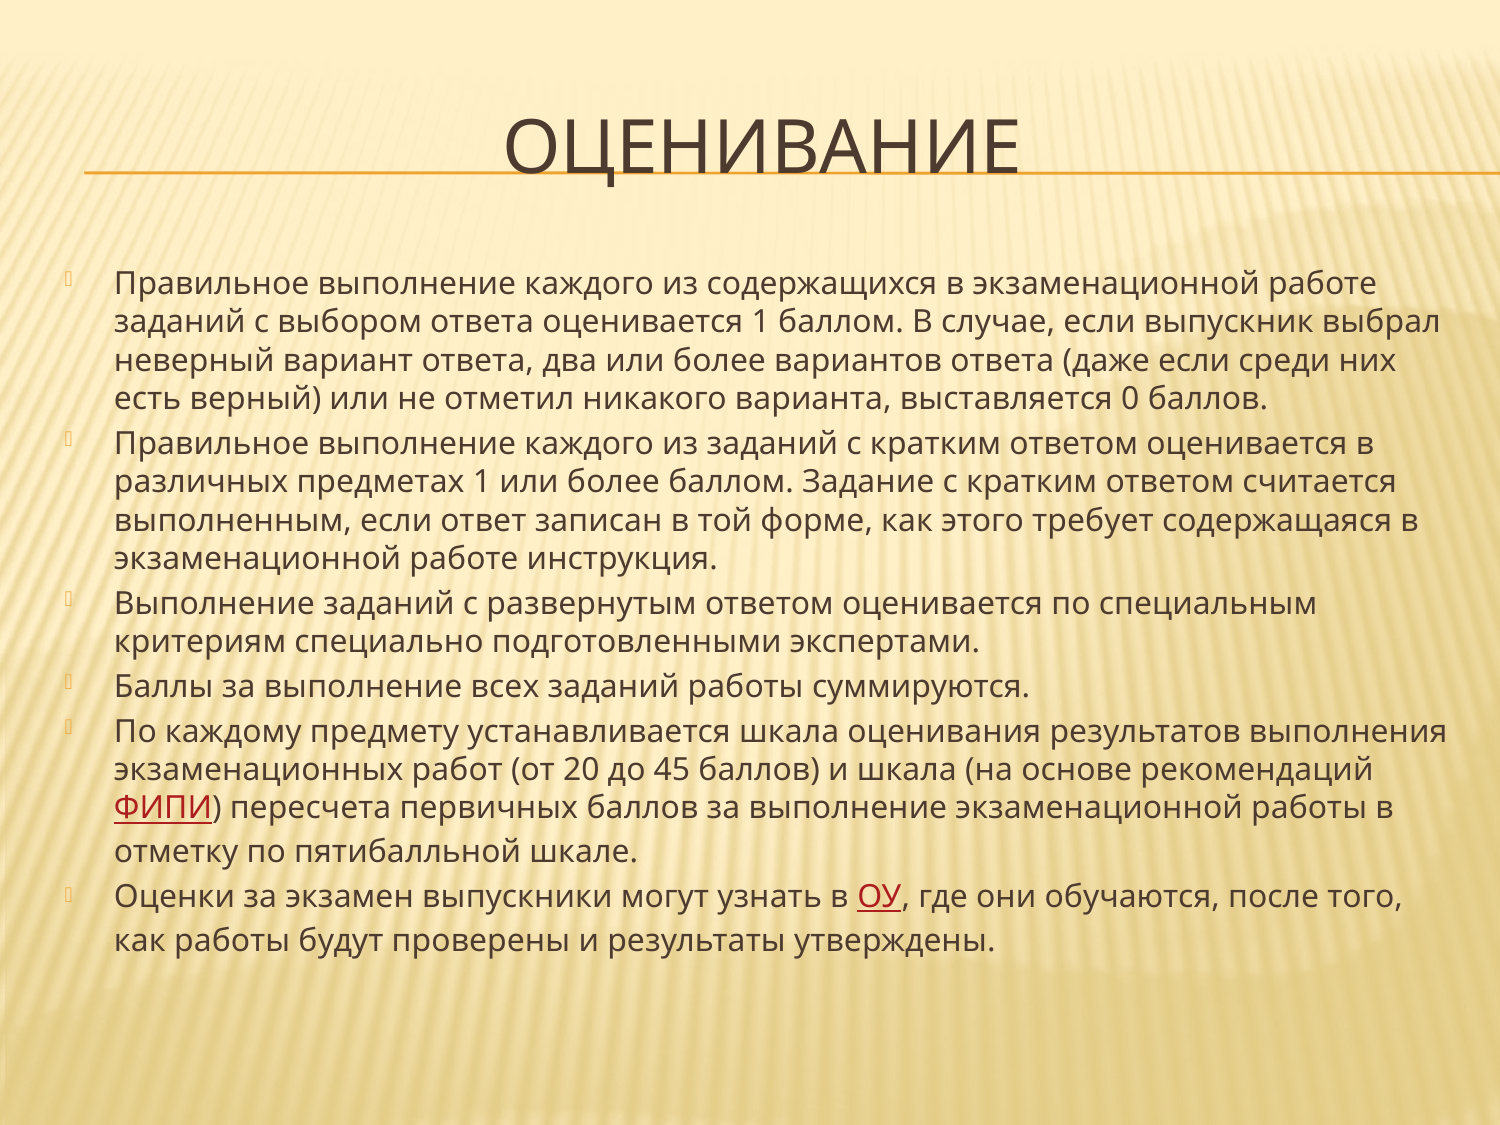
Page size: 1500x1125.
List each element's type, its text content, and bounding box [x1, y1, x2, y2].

list Правильное выполнение каждого из содержащихся в экзаменационной работе заданий с выбором ответа оценивается 1 баллом. В случае, если выпускник выбрал неверный вариант ответа, два или более вариантов ответа (даже если среди них есть верный) или не отметил никакого варианта, выставляется 0 баллов. Правильное выполнение каждого из заданий с кратким ответом оценивается в различных предметах 1 или более баллом. Задание с кратким ответом считается выполненным, если ответ записан в той форме, как этого требует содержащаяся в экзаменационной работе инструкция. Выполнение заданий с развернутым ответом оценивается по специальным критериям специально подготовленными экспертами. Баллы за выполнение всех заданий работы суммируются. По каждому предмету устанавливается шкала оценивания результатов выполнения экзаменационных работ (от 20 до 45 баллов) и шкала (на основе рекомендаций ФИПИ) пересчета первичных баллов за выполнение экзаменационной работы в отметку по пятибалльной шкале. Оценки за экзамен выпускники могут узнать в ОУ, где они обучаются, после того, как работы будут проверены и результаты утверждены. [50, 254, 1475, 998]
title Оценивание [50, 75, 1475, 213]
